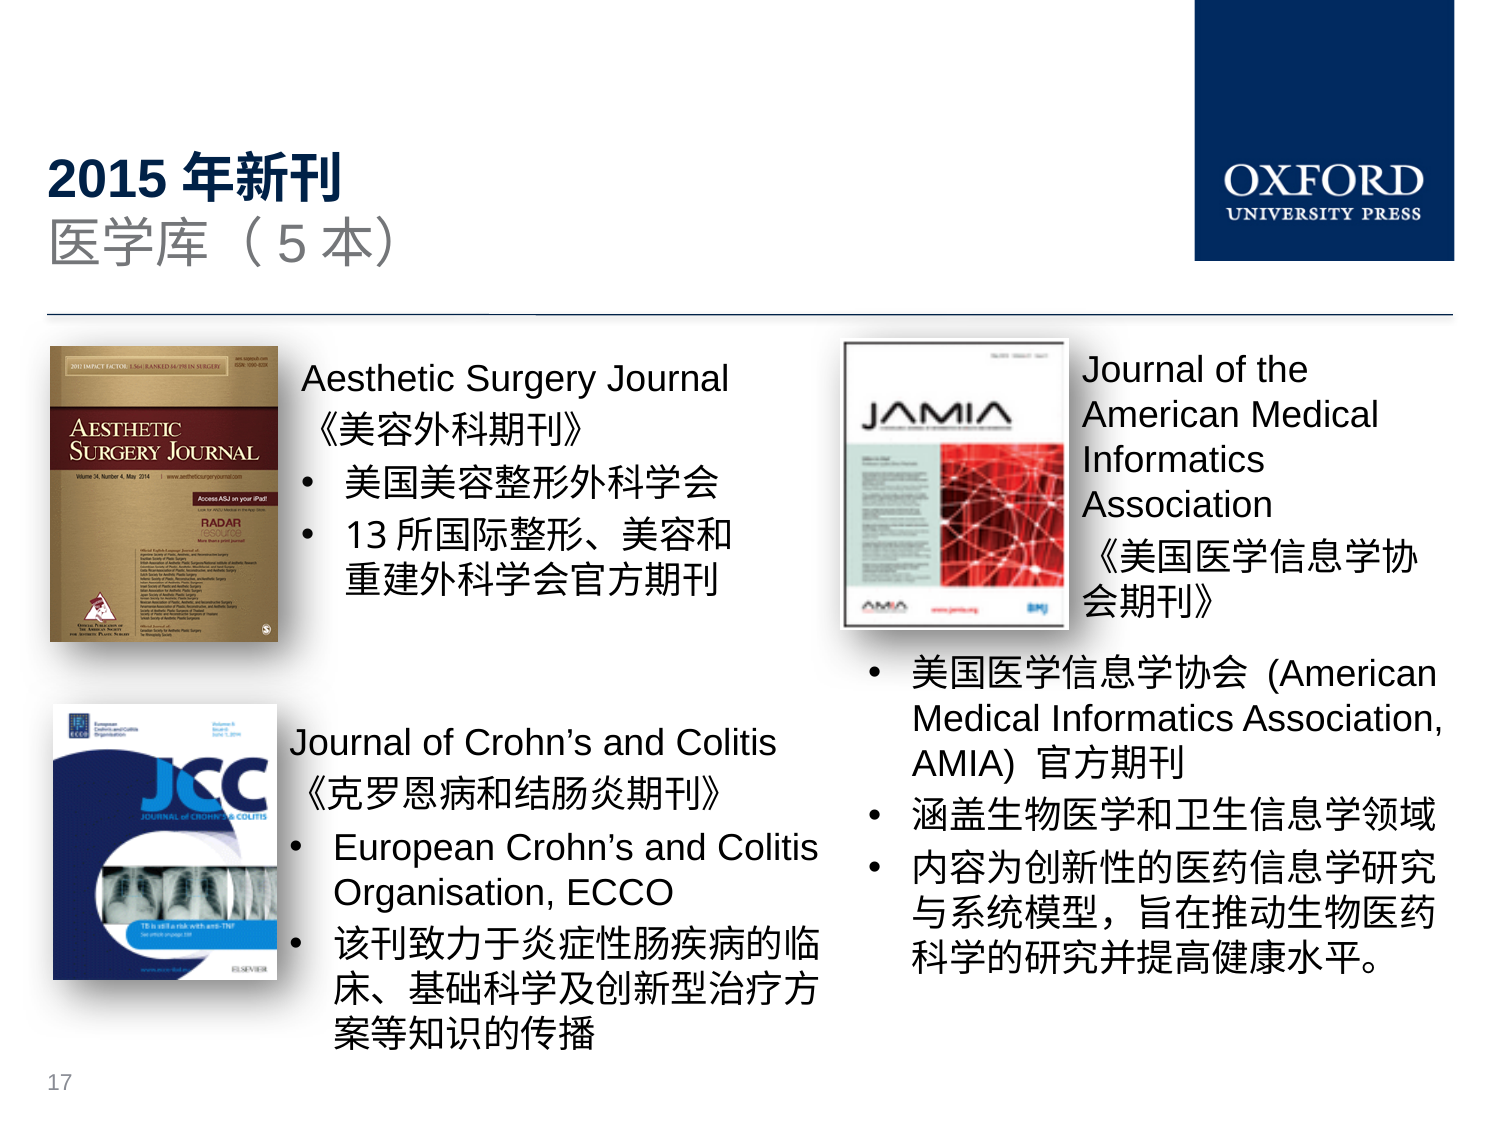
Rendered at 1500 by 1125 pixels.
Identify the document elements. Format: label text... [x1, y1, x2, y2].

text_box Journal of Crohn’s and Colitis 《克罗恩病和结肠炎期刊》 European Crohn’s and Colitis Organisation, ECCO 该刊致力于炎症性肠疾病的临床、基础科学及创新型治疗方案等知识的传播 [289, 710, 821, 935]
slide_number 17 [47, 1048, 104, 1108]
list Aesthetic Surgery Journal 《美容外科期刊》 美国美容整形外科学会 13所国际整形、美容和重建外科学会官方期刊 [310, 346, 762, 575]
picture [52, 703, 278, 980]
picture [50, 345, 278, 642]
text_box Journal of the American Medical Informatics Association 《美国医学信息学协会期刊》 [1067, 338, 1454, 721]
picture [840, 337, 1070, 631]
title 2015年新刊 [47, 0, 1186, 208]
text_box 美国医学信息学协会 (American Medical Informatics Association, AMIA) 官方期刊 涵盖生物医学和卫生信息学领域 内容为创新性的医药信息学研究与系统模型，旨在推动生物医药科学的研究并提高健康水平。 [868, 641, 1454, 1047]
picture [1194, 0, 1455, 261]
list 医学库（5本） [47, 208, 1186, 288]
